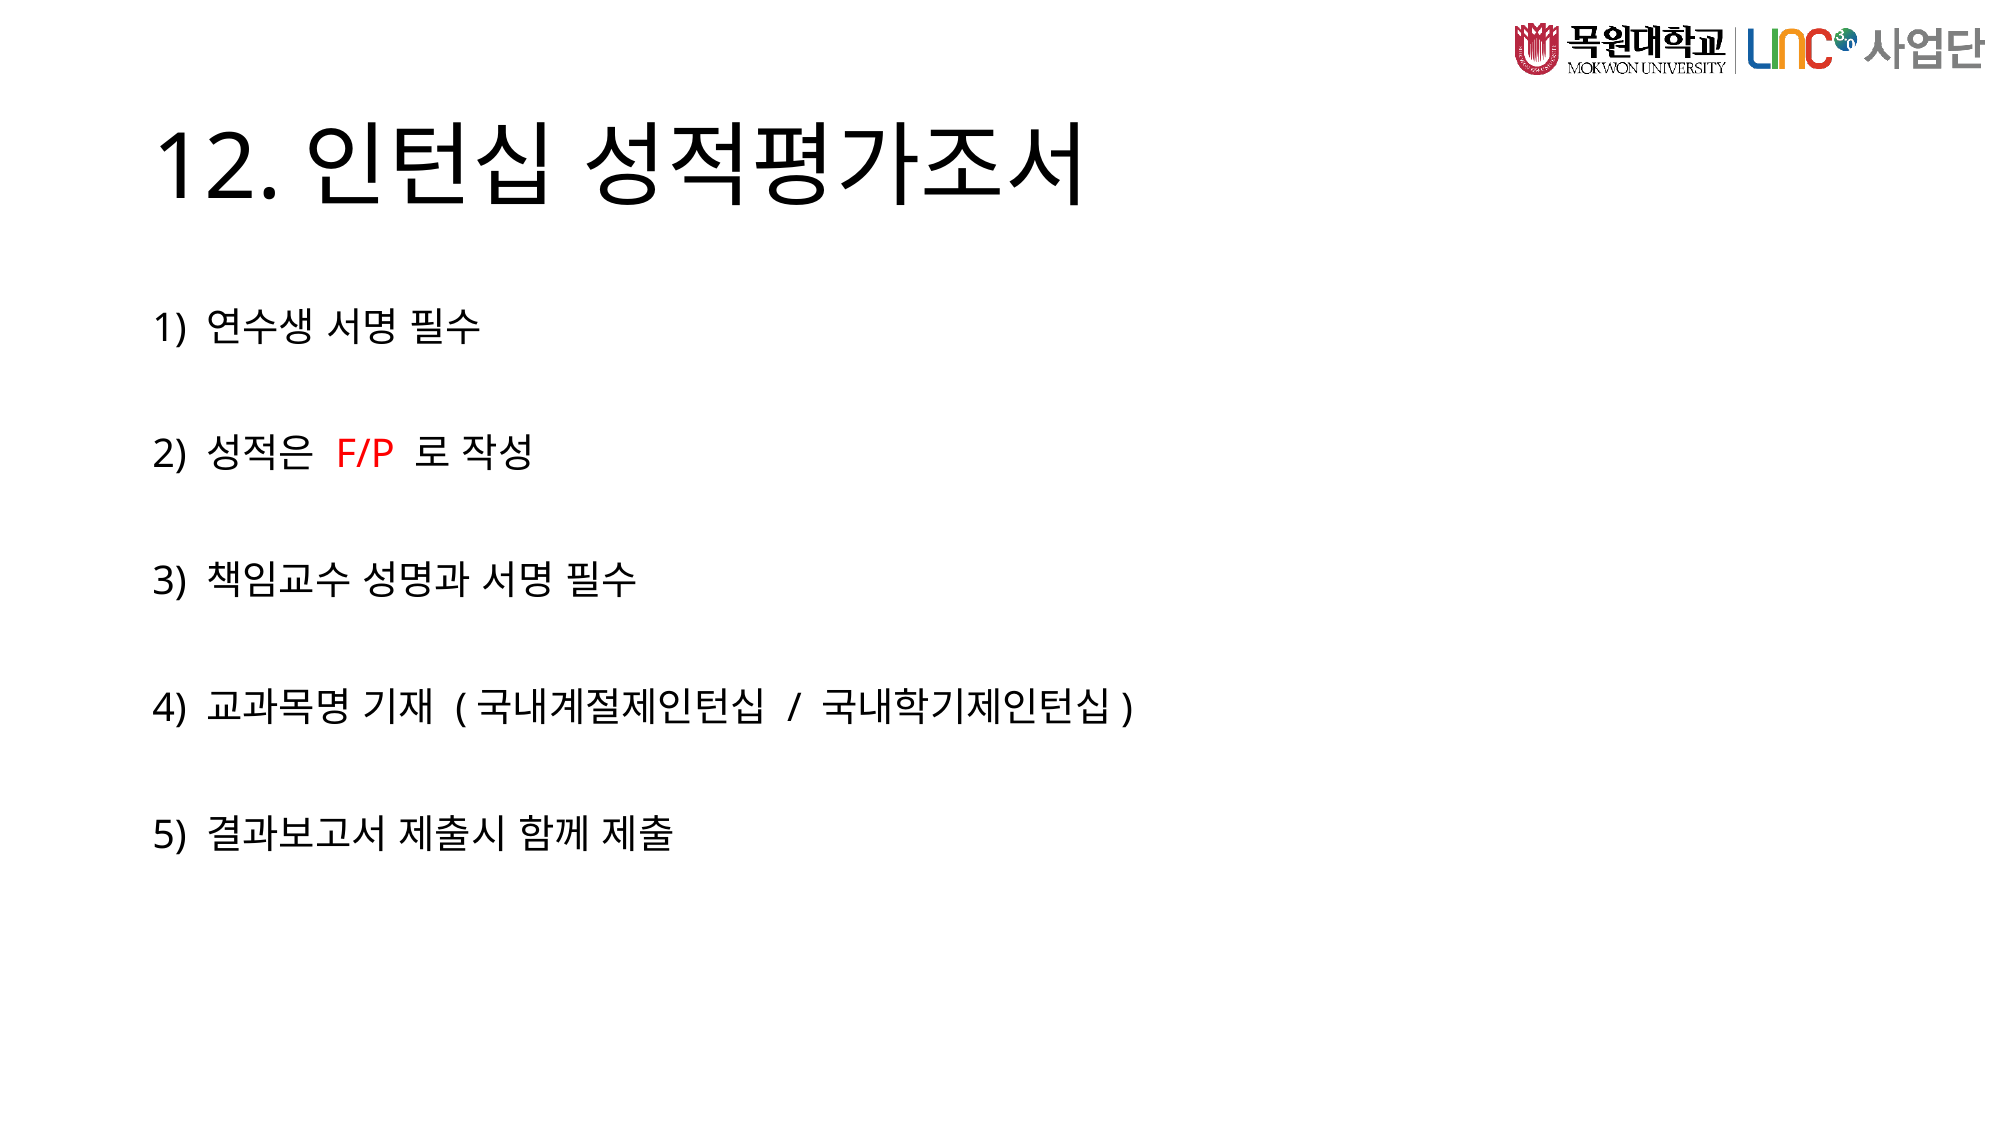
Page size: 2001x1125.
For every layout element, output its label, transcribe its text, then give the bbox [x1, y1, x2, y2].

title 12.인턴십 성적평가조서 [137, 59, 1863, 278]
picture [1515, 23, 1985, 75]
list 1) 연수생 서명 필수 2) 성적은 F/P 로 작성 3) 책임교수 성명과 서명 필수 4) 교과목명 기재 (국내계절제인턴십 / 국내학기제인턴십) 5) 결과보고서 제출시 함께 제출 [137, 299, 1863, 1014]
